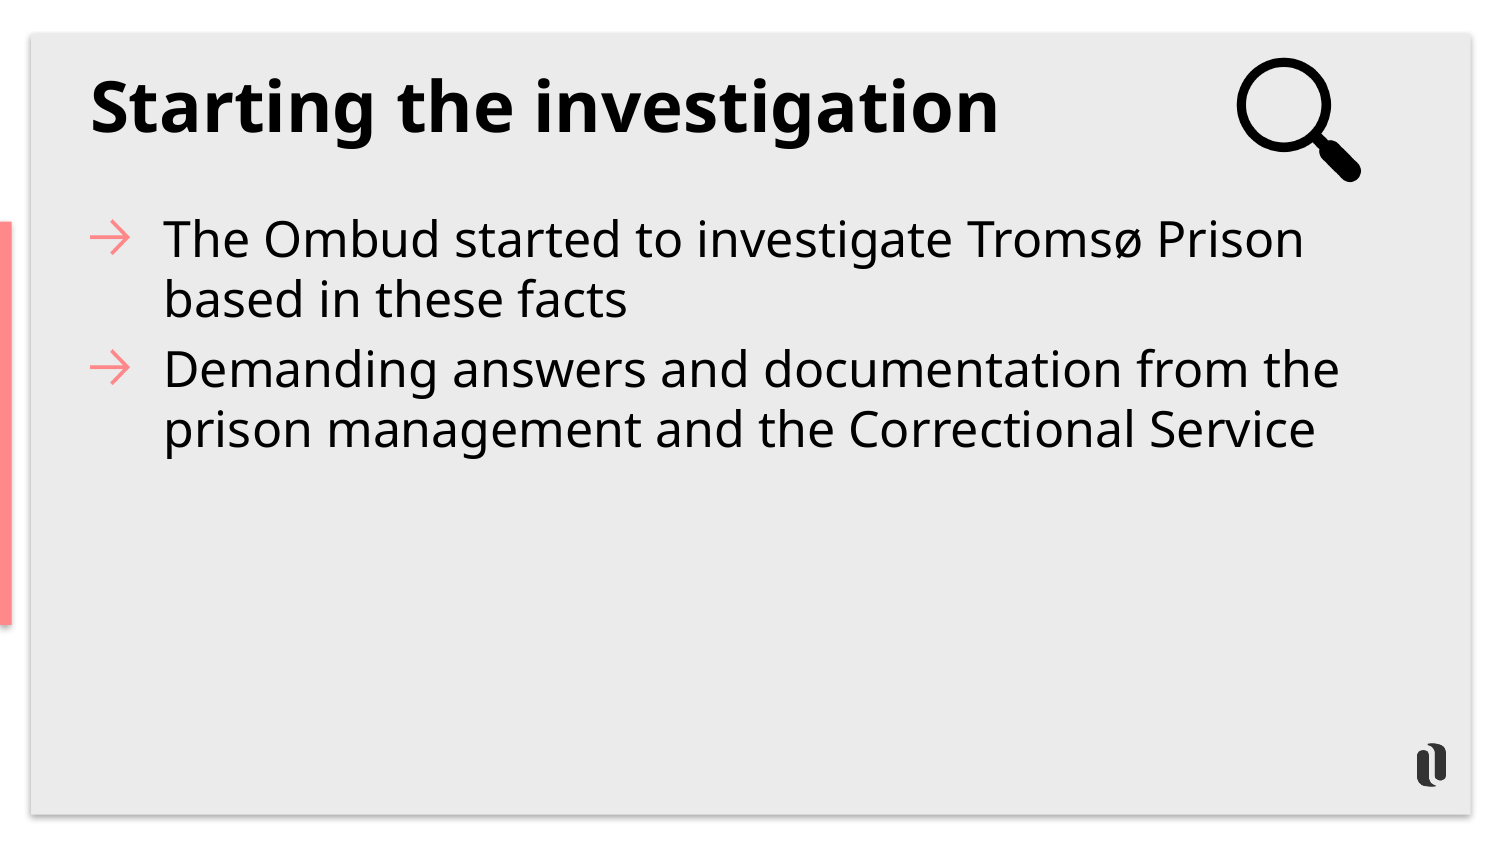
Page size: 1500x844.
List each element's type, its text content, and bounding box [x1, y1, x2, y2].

picture [90, 349, 130, 385]
picture [1223, 43, 1374, 195]
list The Ombud started to investigate Tromsø Prison based in these facts Demanding answers and documentation from the prison management and the Correctional Service [75, 199, 1425, 731]
picture [90, 219, 130, 255]
picture [1417, 743, 1446, 787]
title Starting the investigation [75, 33, 1425, 175]
